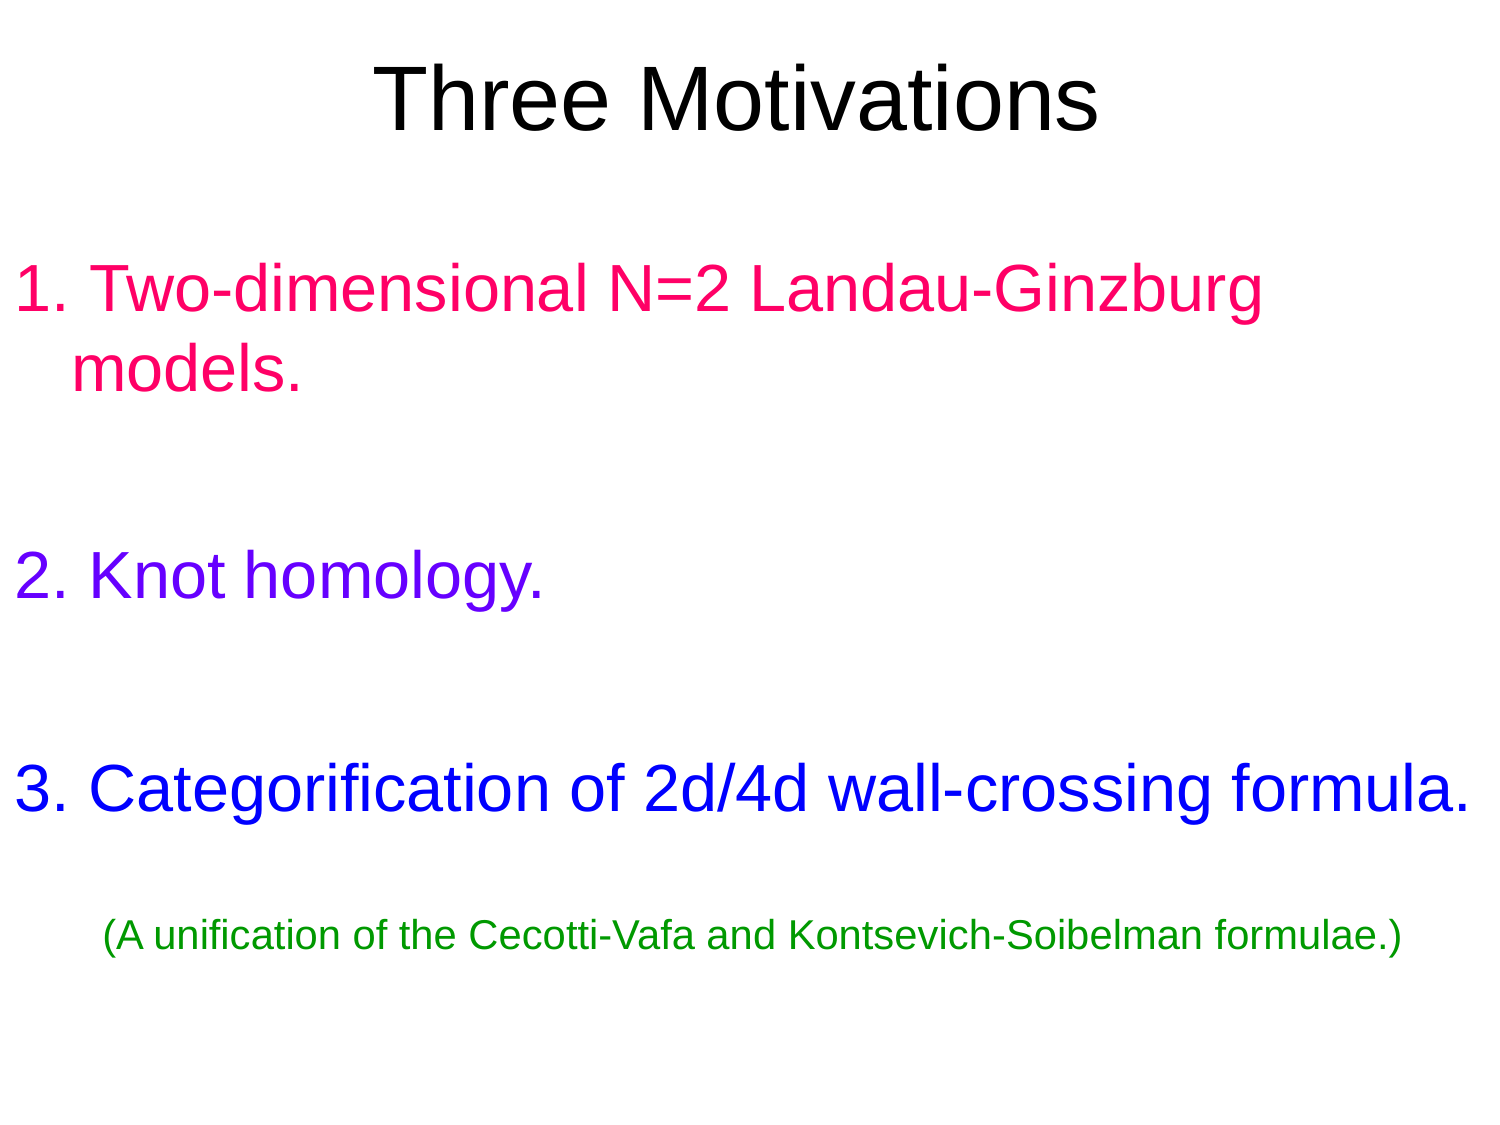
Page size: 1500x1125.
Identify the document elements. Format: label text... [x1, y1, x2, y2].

title Three Motivations [74, 0, 1426, 188]
text_box 2. Knot homology. [0, 524, 1500, 620]
text_box (A unification of the Cecotti-Vafa and Kontsevich-Soibelman formulae.) [87, 900, 1425, 965]
text_box Two-dimensional N=2 Landau-Ginzburg models. [0, 237, 1500, 413]
text_box 3. Categorification of 2d/4d wall-crossing formula. [0, 737, 1500, 833]
